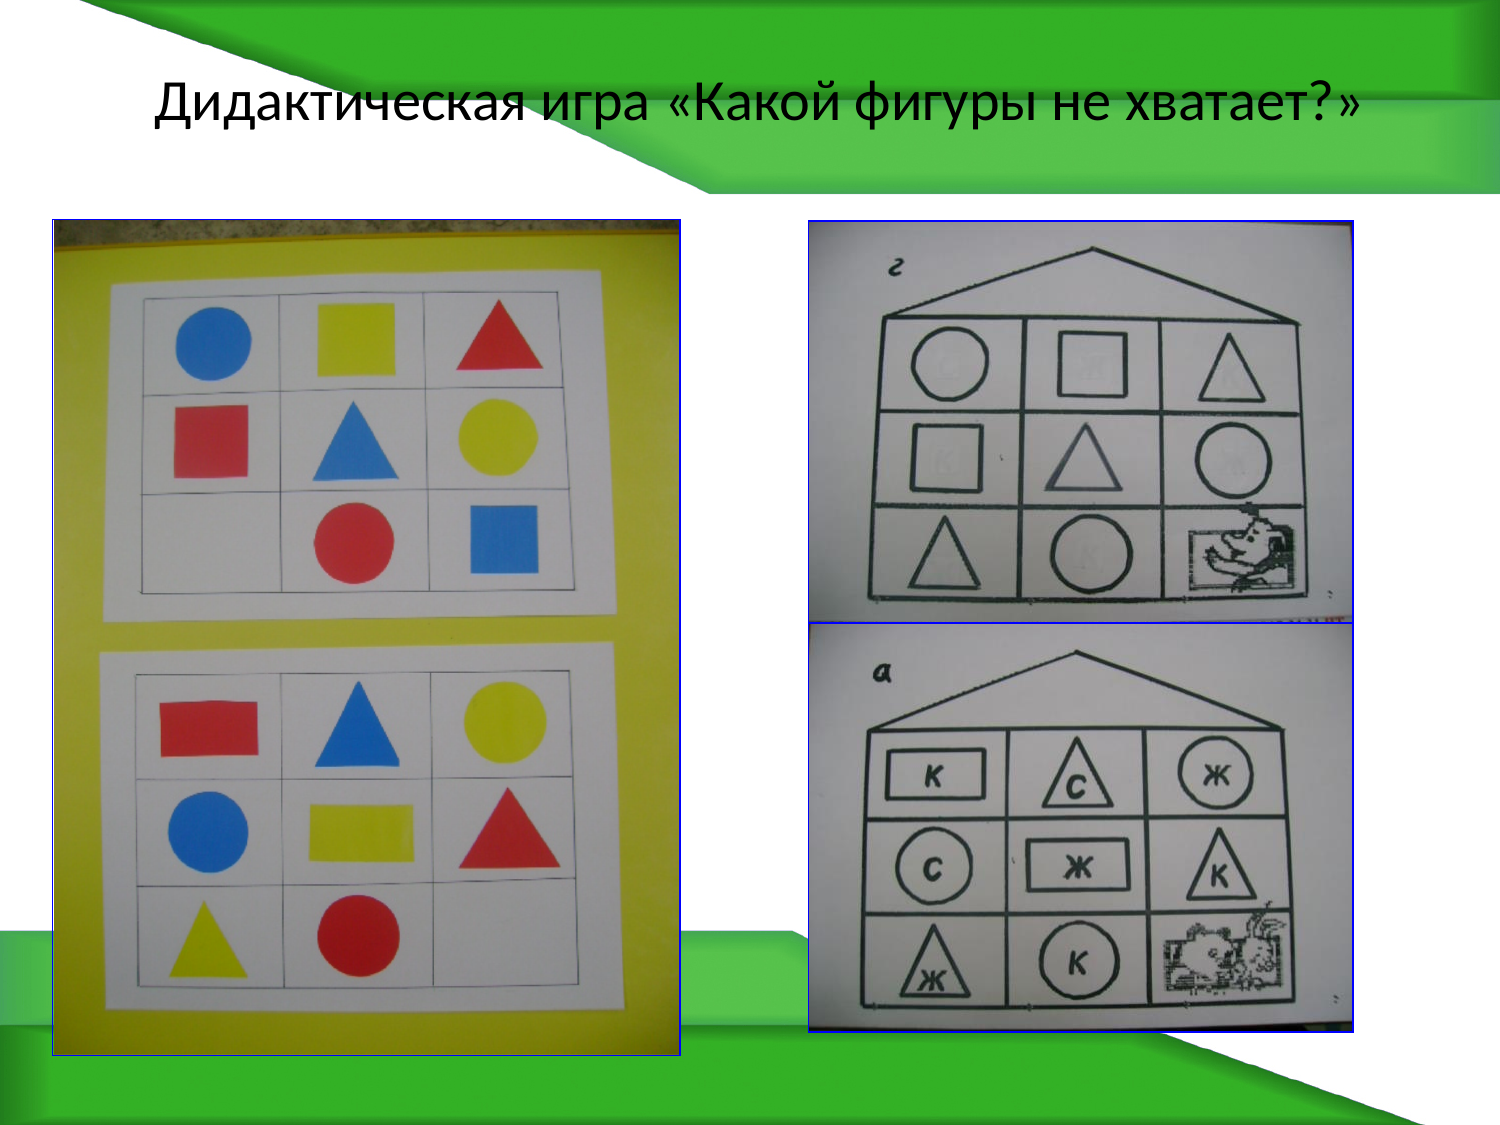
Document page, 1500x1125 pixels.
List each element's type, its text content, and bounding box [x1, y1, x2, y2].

picture [0, 0, 1500, 1125]
text_box Дидактическая игра «Какой фигуры не хватает?» [139, 54, 1381, 140]
